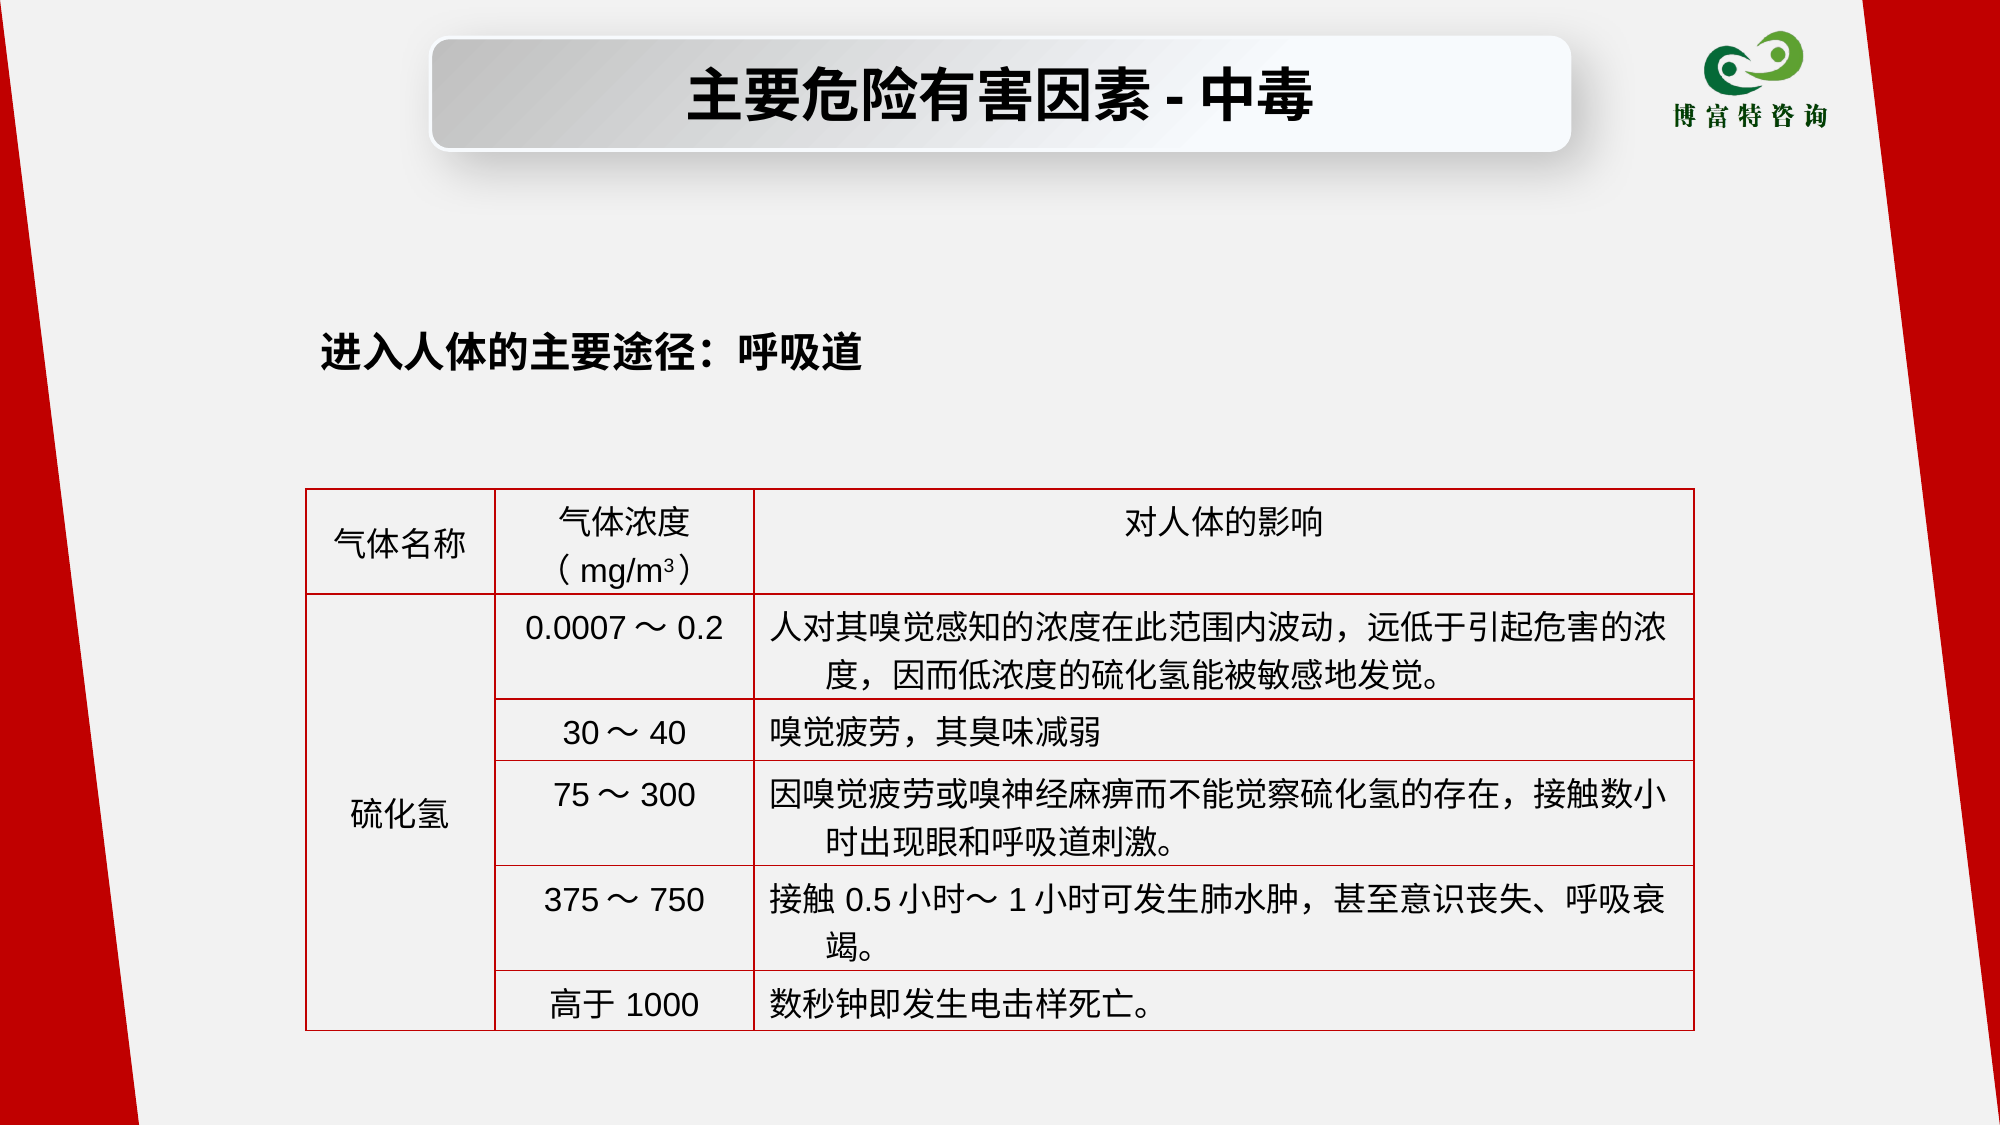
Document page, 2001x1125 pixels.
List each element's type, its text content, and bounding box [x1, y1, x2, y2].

table_cell 嗅觉疲劳，其臭味减弱 [755, 700, 1693, 760]
table_cell 数秒钟即发生电击样死亡。 [755, 971, 1693, 1030]
text_box 进入人体的主要途径：呼吸道 [305, 318, 1266, 384]
table_cell 0.0007～0.2 [496, 595, 753, 698]
table_header 对人体的影响 [755, 490, 1693, 593]
table_cell 75～300 [496, 761, 753, 865]
table_cell 375～750 [496, 866, 753, 970]
picture [1654, 30, 1852, 131]
table_cell 高于1000 [496, 971, 753, 1030]
table_cell 接触0.5小时～1小时可发生肺水肿，甚至意识丧失、呼吸衰竭。 [755, 866, 1693, 970]
table_cell 人对其嗅觉感知的浓度在此范围内波动，远低于引起危害的浓度，因而低浓度的硫化氢能被敏感地发觉。 [755, 595, 1693, 698]
table_cell 30～40 [496, 700, 753, 760]
table_cell 硫化氢 [307, 595, 494, 1030]
table_header 气体名称 [307, 490, 494, 593]
table_cell 因嗅觉疲劳或嗅神经麻痹而不能觉察硫化氢的存在，接触数小时出现眼和呼吸道刺激。 [755, 761, 1693, 865]
table_header 气体浓度 （mg/m3） [496, 490, 753, 593]
text_box [429, 36, 1571, 152]
text_box 主要危险有害因素-中毒 [670, 50, 1330, 136]
